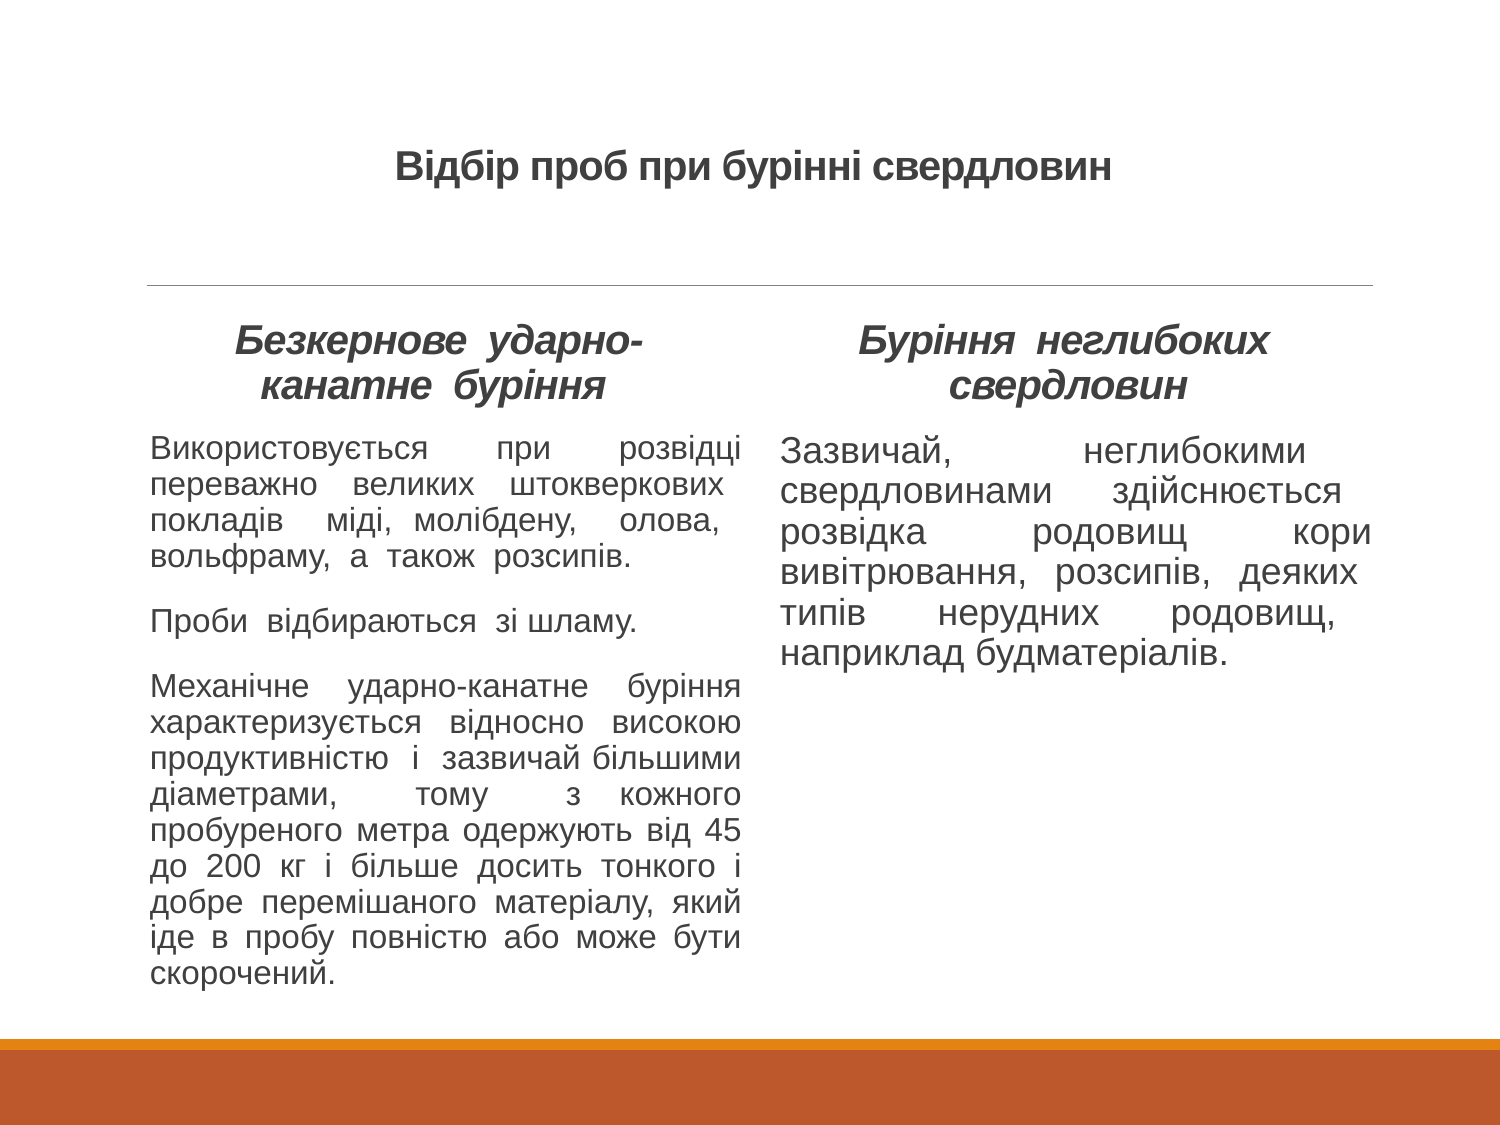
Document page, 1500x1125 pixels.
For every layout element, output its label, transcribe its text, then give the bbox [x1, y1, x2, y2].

list Зазвичай, неглибокими свердловинами здійснюється розвідка родовищ кори вивітрювання, розсипів, деяких типів нерудних родовищ, наприклад будматеріалів. [765, 423, 1373, 963]
list Використовується при розвідці переважно великих штокверкових покладів міді, молібдену, олова, вольфраму, а також розсипів. Проби відбираються зі шламу. Механічне ударно-канатне буріння характеризується відносно високою продуктивністю і зазвичай більшими діаметрами, тому з кожного пробуреного метра одержують від 45 до 200 кг і більше досить тонкого і добре перемішаного матеріалу, який іде в пробу повністю або може бути скорочений. [135, 423, 743, 963]
list Буріння неглибоких свердловин [765, 302, 1373, 423]
title Відбір проб при бурінні свердловин [135, 47, 1373, 197]
list Безкернове ударно-канатне буріння [135, 302, 743, 423]
